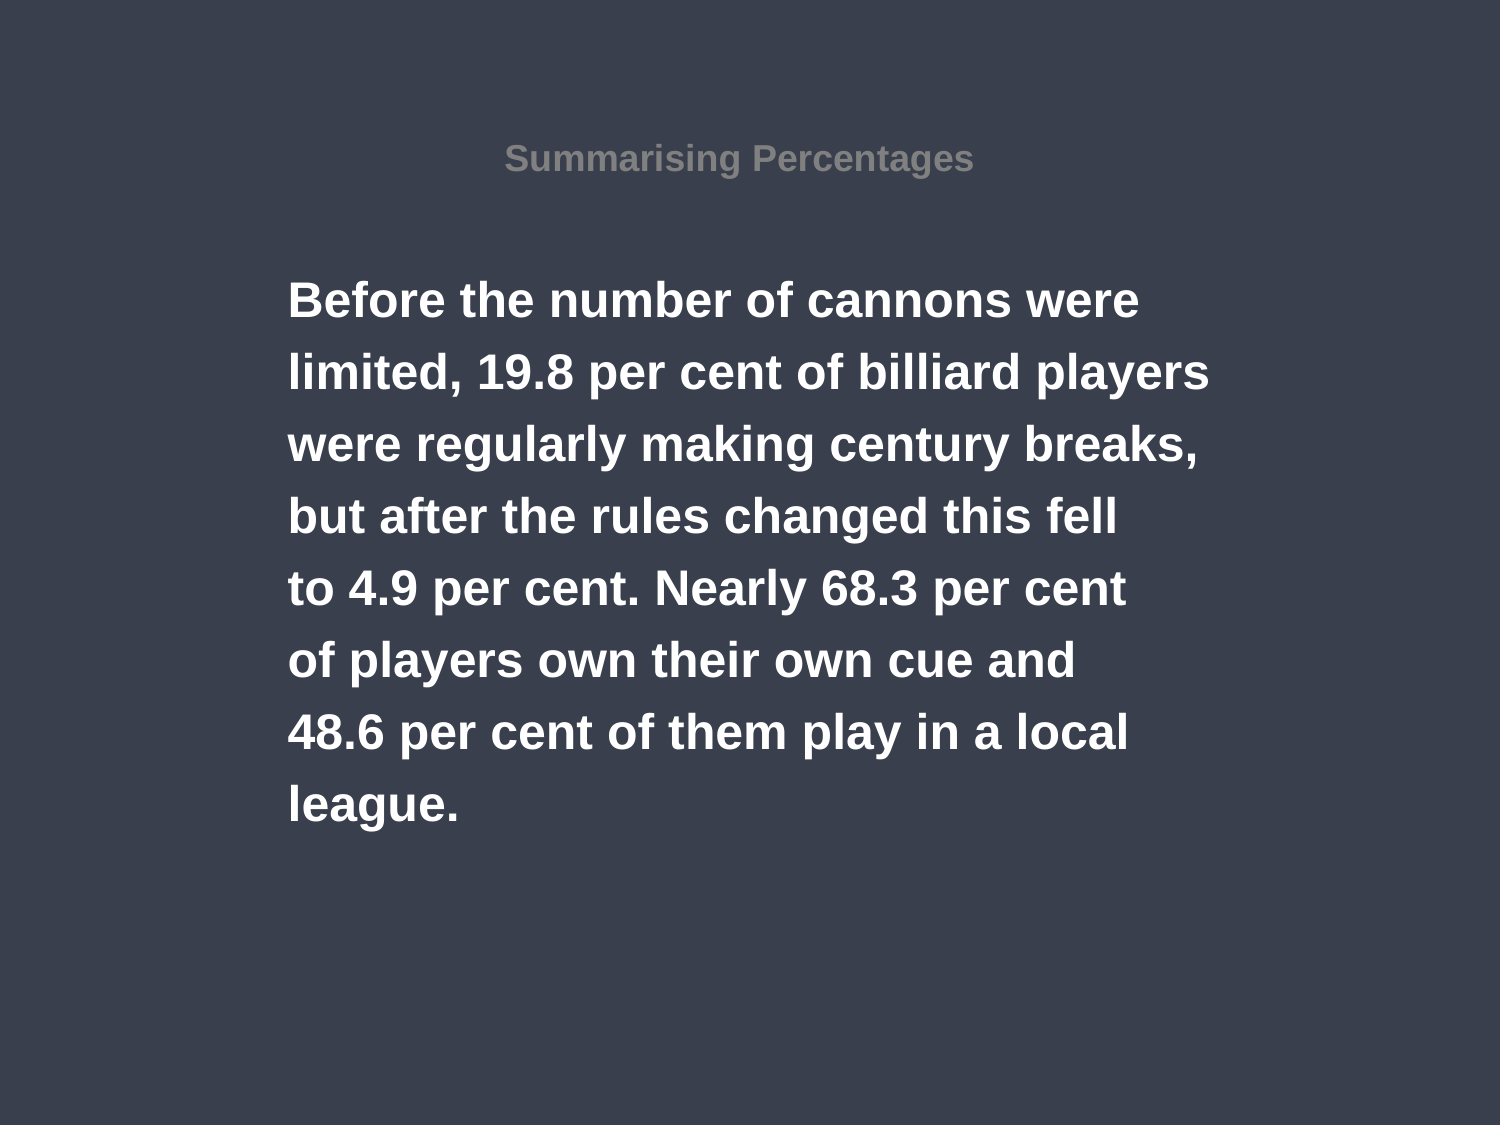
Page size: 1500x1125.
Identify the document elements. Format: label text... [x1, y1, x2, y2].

text_box Summarising Percentages [169, 89, 1331, 255]
text_box Before the number of cannons were limited, 19.8 per cent of billiard players were regularly making century breaks, but after the rules changed this fell to 4.9 per cent. Nearly 68.3 per cent of players own their own cue and 48.6 per cent of them play in a local league. [272, 247, 1331, 839]
